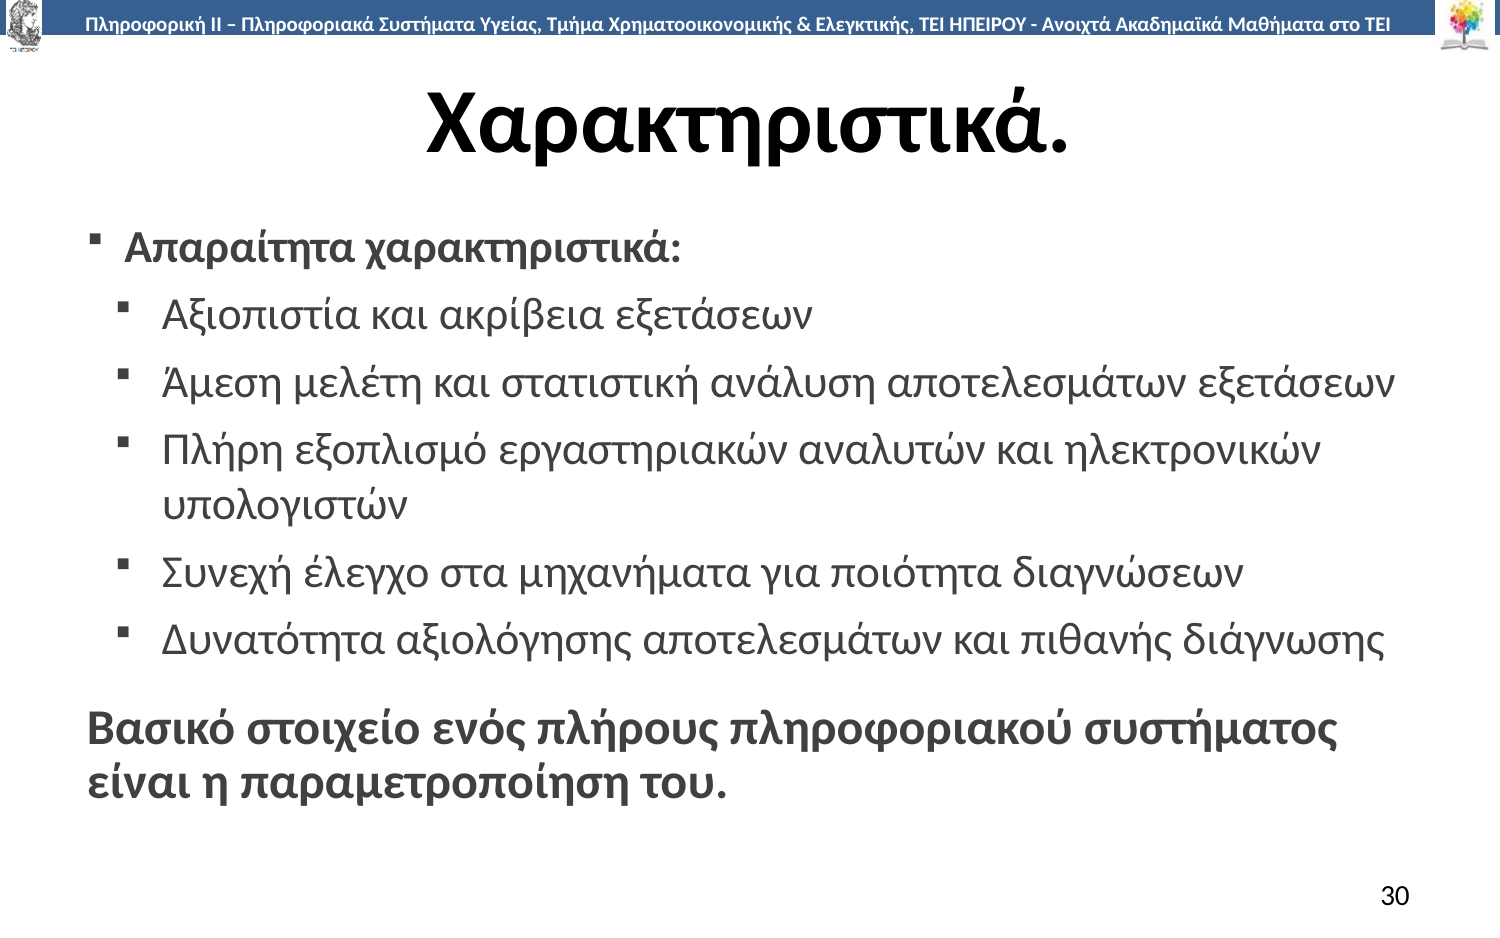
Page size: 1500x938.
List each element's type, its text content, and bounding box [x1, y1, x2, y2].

picture [6, 0, 42, 54]
list Απαραίτητα χαρακτηριστικά: Αξιοπιστία και ακρίβεια εξετάσεων Άμεση μελέτη και στατιστική ανάλυση αποτελεσμάτων εξετάσεων Πλήρη εξοπλισμό εργαστηριακών αναλυτών και ηλεκτρονικών υπολογιστών Συνεχή έλεγχο στα μηχανήματα για ποιότητα διαγνώσεων Δυνατότητα αξιολόγησης αποτελεσμάτων και πιθανής διάγνωσης Βασικό στοιχείο ενός πλήρους πληροφοριακού συστήματος είναι η παραμετροποίηση του. [71, 208, 1424, 841]
title Χαρακτηριστικά. [75, 37, 1425, 194]
slide_number 30 [1074, 868, 1425, 919]
picture [1435, 0, 1495, 52]
